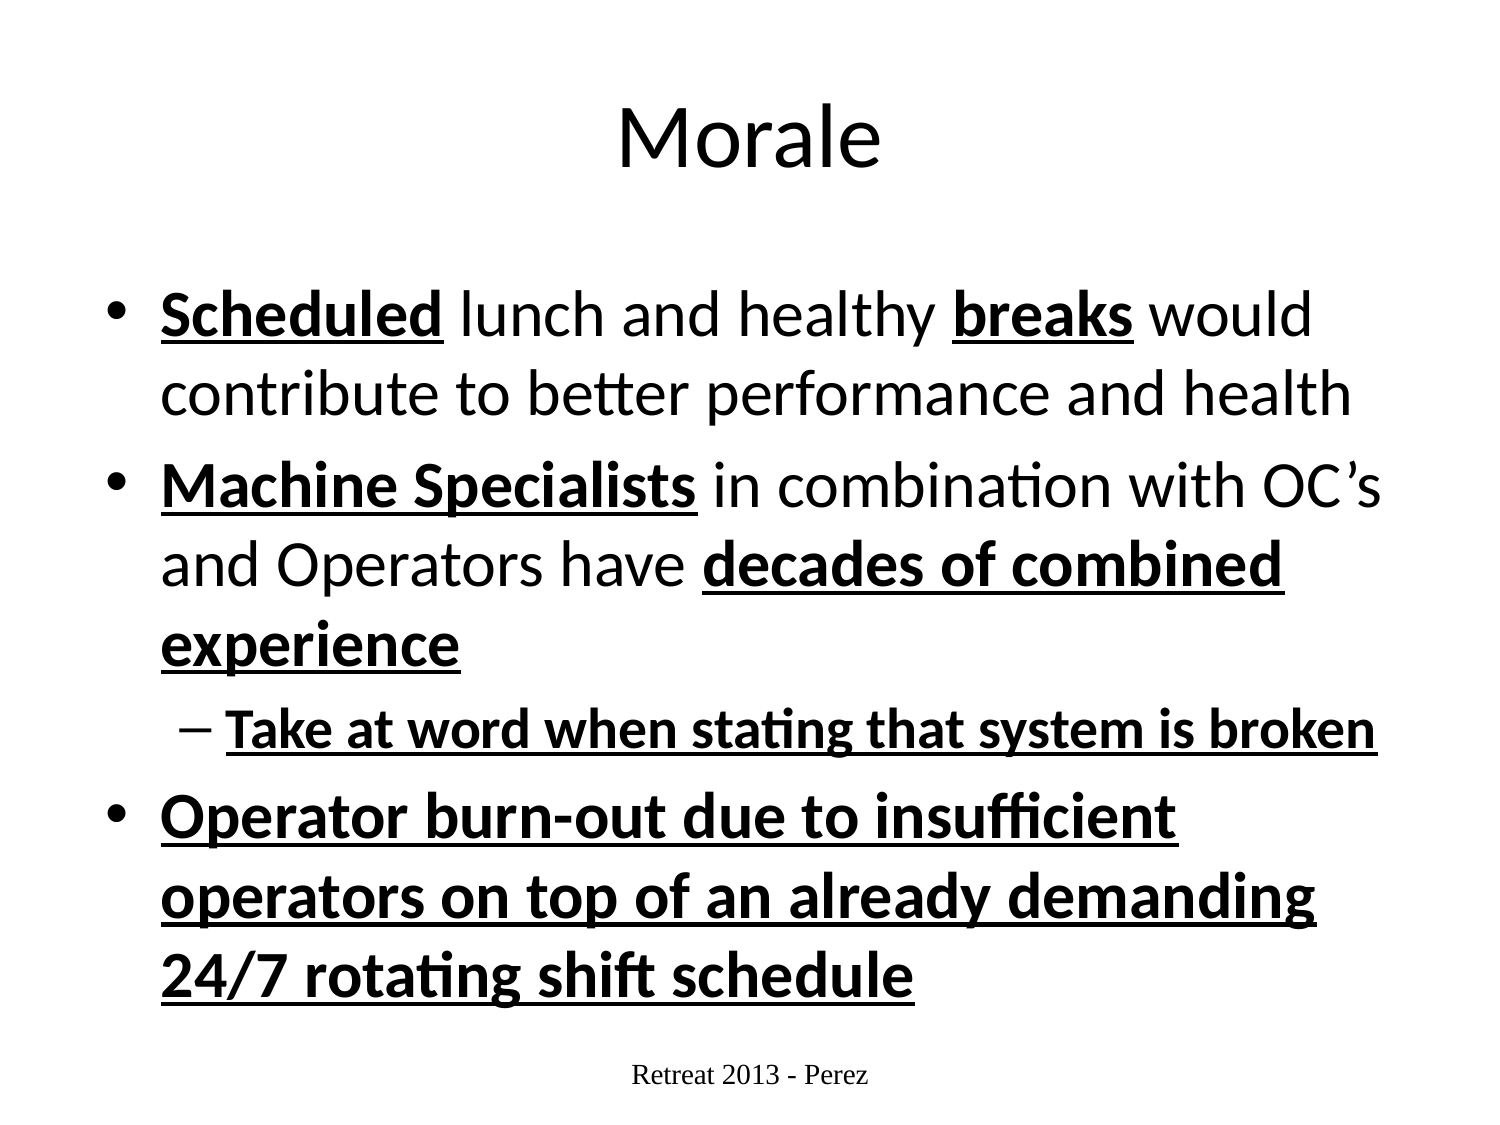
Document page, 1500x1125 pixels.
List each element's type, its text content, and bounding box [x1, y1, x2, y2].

footer Retreat 2013 - Perez [512, 1042, 988, 1103]
title Morale [90, 50, 1410, 212]
list Scheduled lunch and healthy breaks would contribute to better performance and health Machine Specialists in combination with OC’s and Operators have decades of combined experience Take at word when stating that system is broken Operator burn-out due to insufficient operators on top of an already demanding 24/7 rotating shift schedule [90, 262, 1410, 1025]
